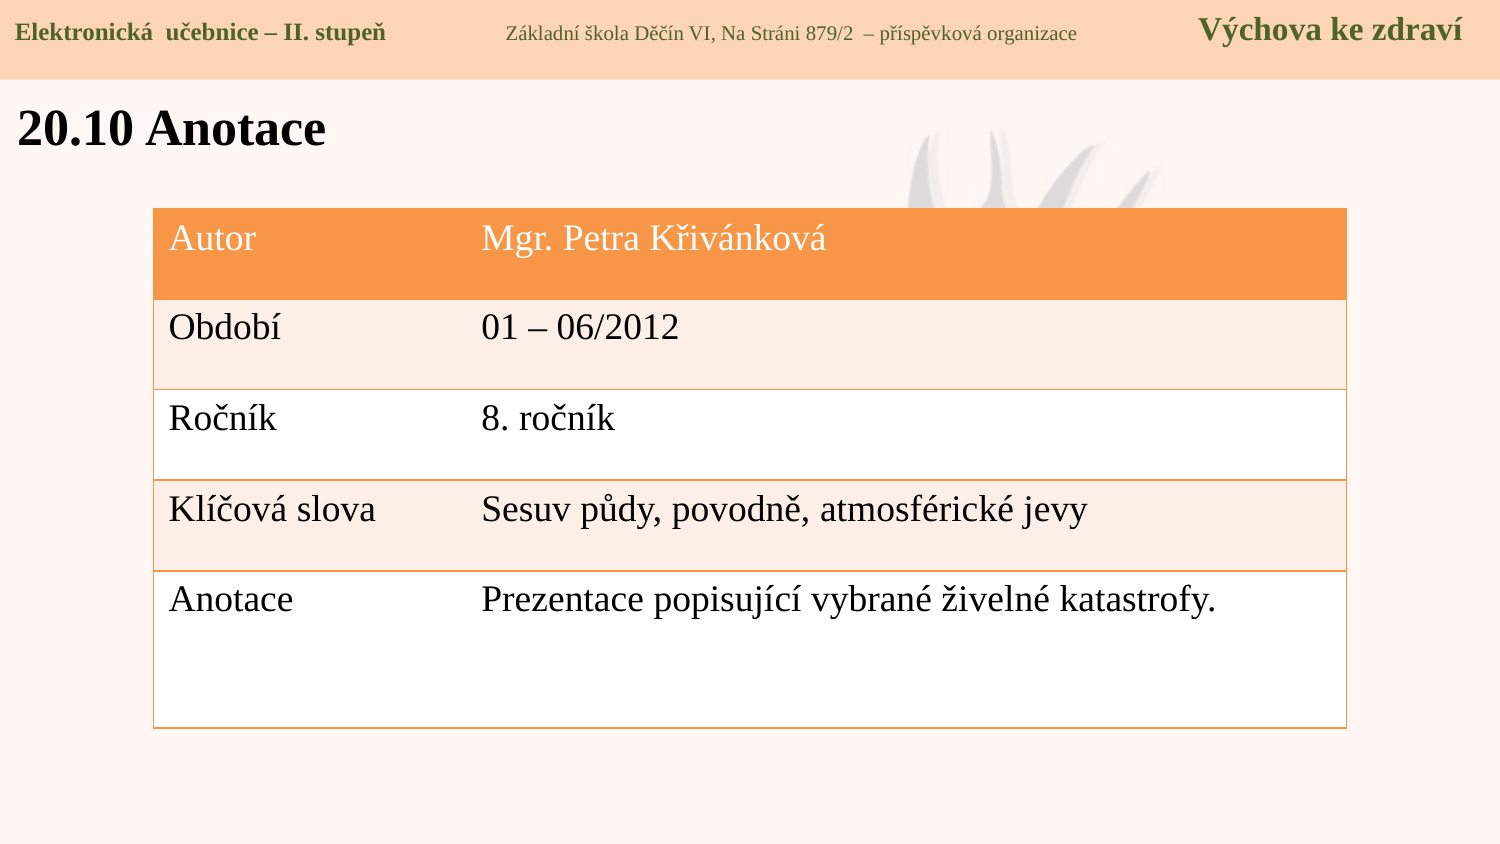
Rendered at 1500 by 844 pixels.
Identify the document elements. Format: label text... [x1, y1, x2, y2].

text_box Elektronická učebnice – II. stupeň Základní škola Děčín VI, Na Stráni 879/2 – příspěvková organizace Výchova ke zdraví [0, 0, 1500, 80]
table_header Mgr. Petra Křivánková [466, 210, 1346, 298]
table_cell Sesuv půdy, povodně, atmosférické jevy [466, 481, 1346, 570]
table_cell Klíčová slova [154, 481, 466, 570]
table_header Autor [154, 210, 466, 298]
table_cell 8. ročník [466, 390, 1346, 479]
table_cell Prezentace popisující vybrané živelné katastrofy. [466, 572, 1346, 727]
table_cell 01 – 06/2012 [466, 300, 1346, 389]
table_cell Anotace [154, 572, 466, 727]
text_box 20.10 Anotace [2, 85, 482, 174]
table_cell Ročník [154, 390, 466, 479]
table_cell Období [154, 300, 466, 389]
